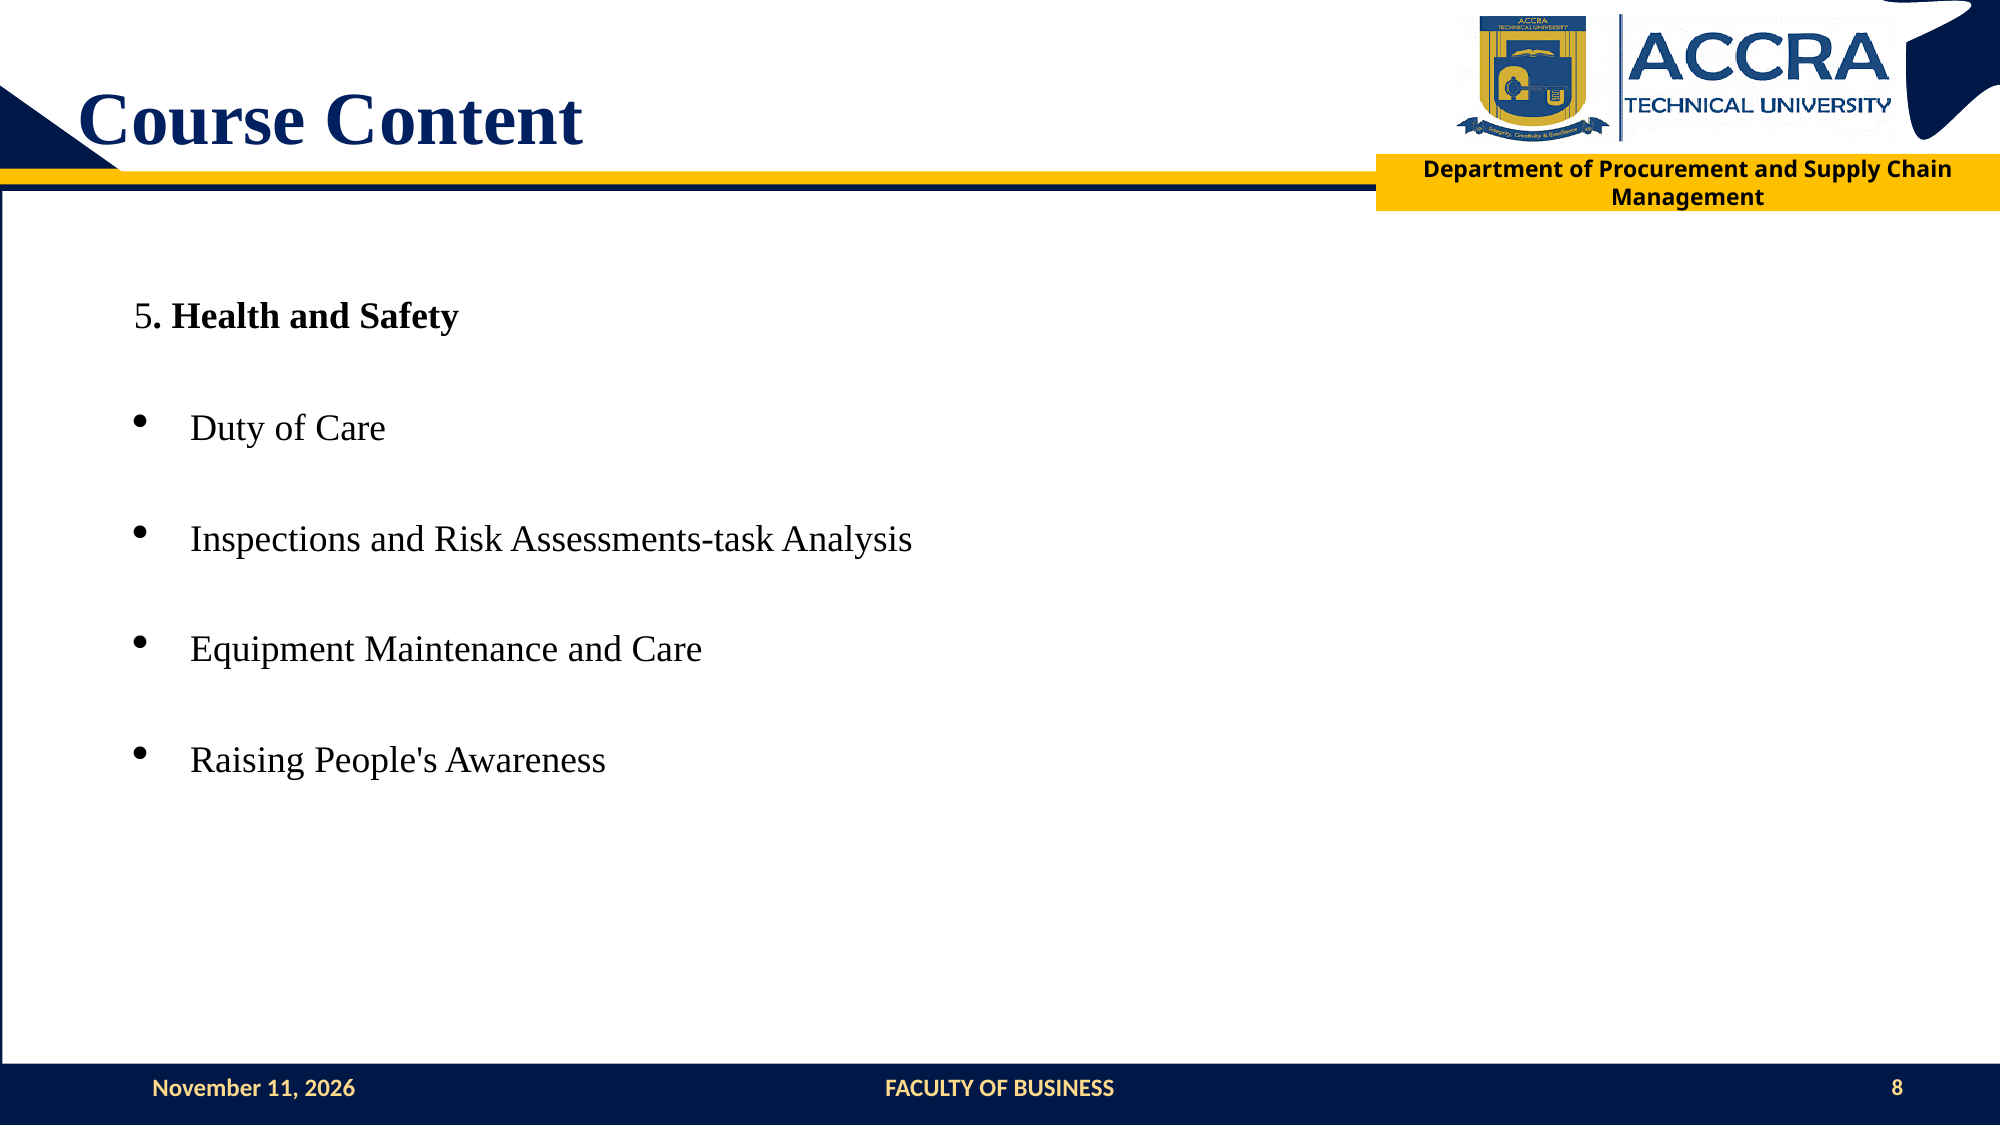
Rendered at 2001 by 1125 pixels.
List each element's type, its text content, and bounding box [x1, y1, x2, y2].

footer FACULTY OF BUSINESS [662, 1056, 1338, 1116]
title Course Content [62, 6, 1381, 169]
picture [1454, 10, 1899, 144]
slide_number 8 [1412, 1056, 1919, 1116]
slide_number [137, 1056, 588, 1116]
list 5. Health and Safety Duty of Care Inspections and Risk Assessments-task Analysis Equipment Maintenance and Care Raising People's Awareness [118, 238, 1919, 970]
